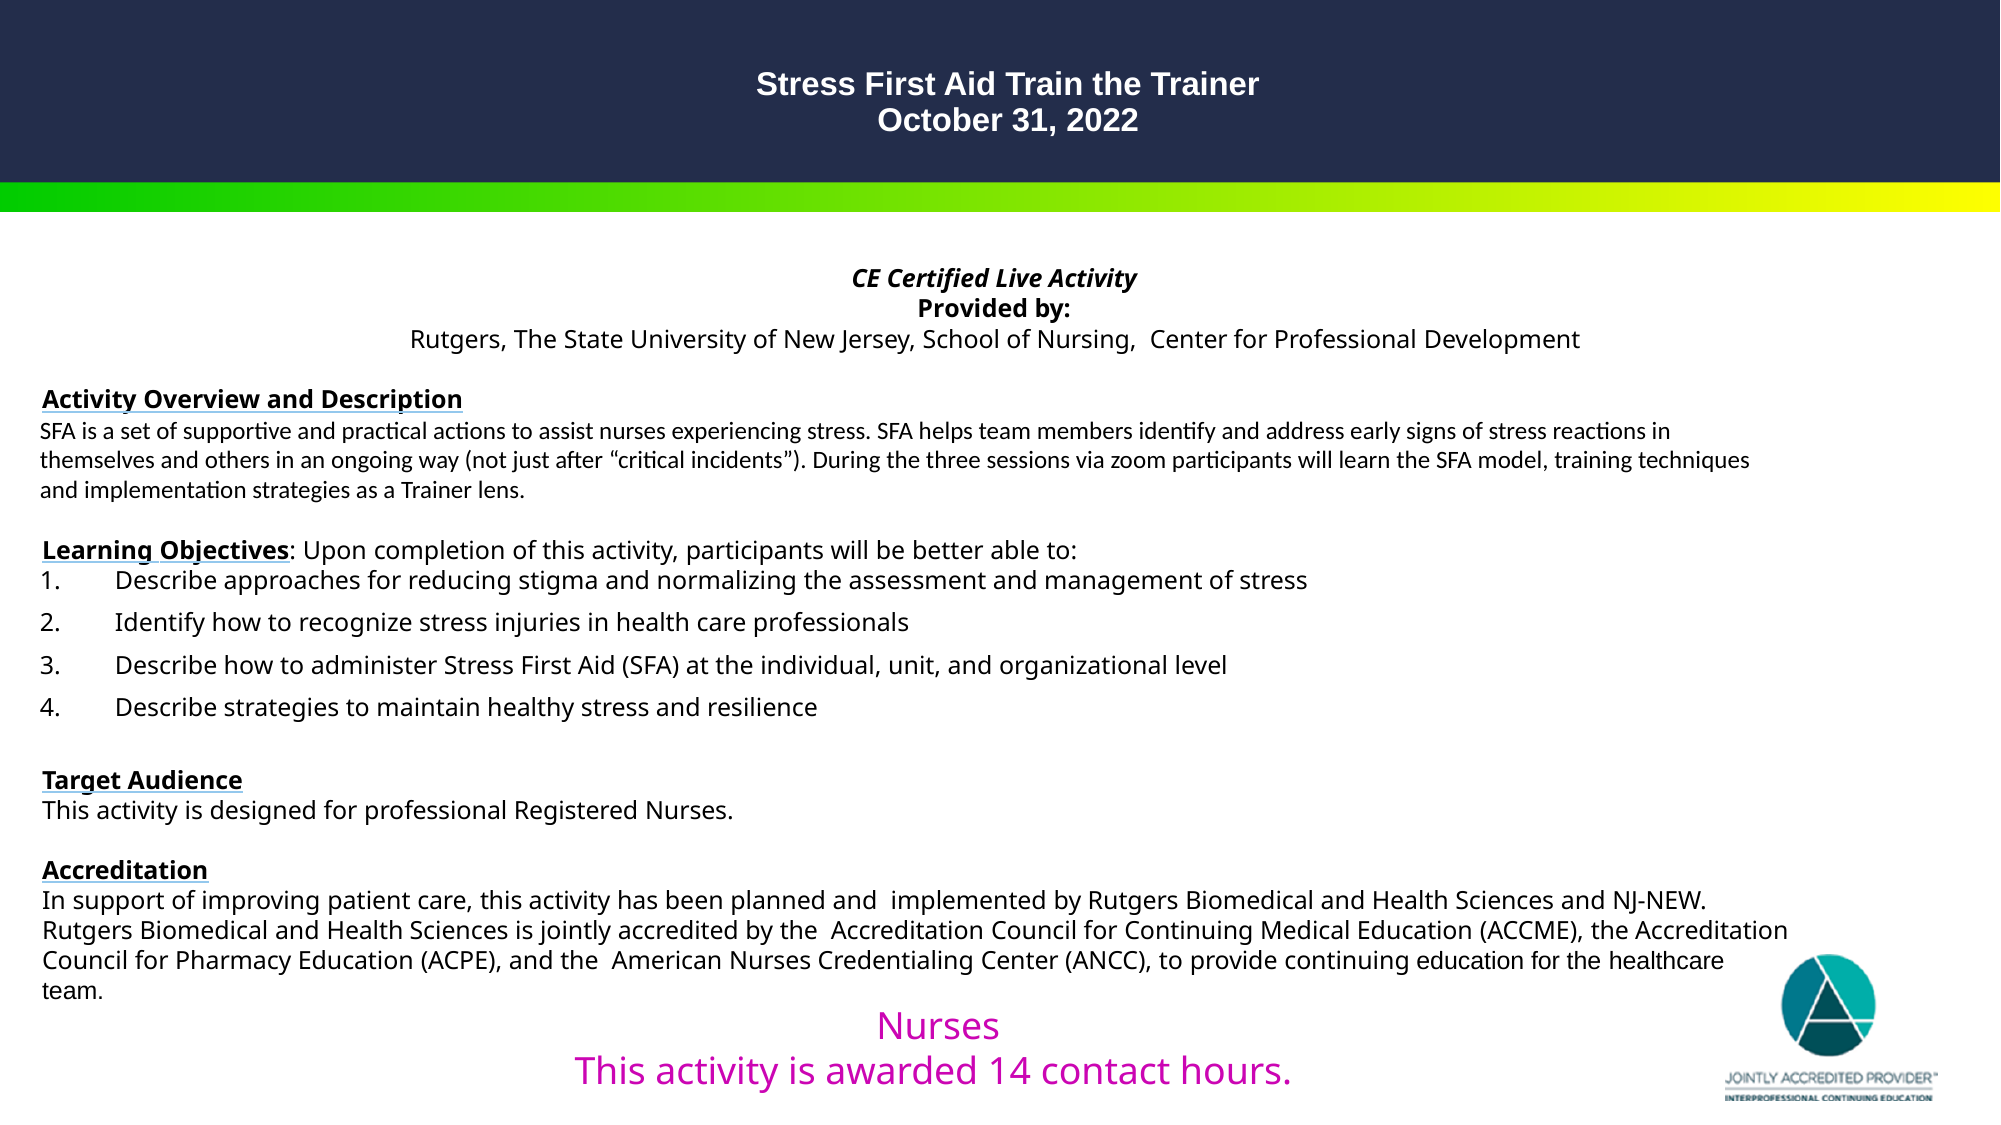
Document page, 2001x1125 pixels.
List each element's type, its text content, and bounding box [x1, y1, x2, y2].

text_box Nurses This activity is awarded 14 contact hours. [437, 994, 1437, 1100]
title Stress First Aid Train the Trainer October 31, 2022 [140, 59, 1875, 224]
text_box CE Certified Live Activity Provided by: Rutgers, The State University of New Jersey, School of Nursing, Center for Professional Development Activity Overview and Description SFA is a set of supportive and practical actions to assist nurses experiencing stress. SFA helps team members identify and address early signs of stress reactions in themselves and others in an ongoing way (not just after “critical incidents”). During the three sessions via zoom participants will learn the SFA model, training techniques and implementation strategies as a Trainer lens. Learning Objectives: Upon completion of this activity, participants will be better able to: Describe approaches for reducing stigma and normalizing the assessment and management of stress Identify how to recognize stress injuries in health care professionals Describe how to administer Stress First Aid (SFA) at the individual, unit, and organizational level Describe strategies to maintain healthy stress and resilience Target Audience This activity is designed for professional Registered Nurses. Accreditation In support of improving patient care, this activity has been planned and implemented by Rutgers Biomedical and Health Sciences and NJ-NEW. Rutgers Biomedical and Health Sciences is jointly accredited by the Accreditation Council for Continuing Medical Education (ACCME), the Accreditation Council for Pharmacy Education (ACPE), and the American Nurses Credentialing Center (ANCC), to provide continuing education for the healthcare team. [25, 224, 1963, 1012]
picture [1725, 954, 1938, 1101]
